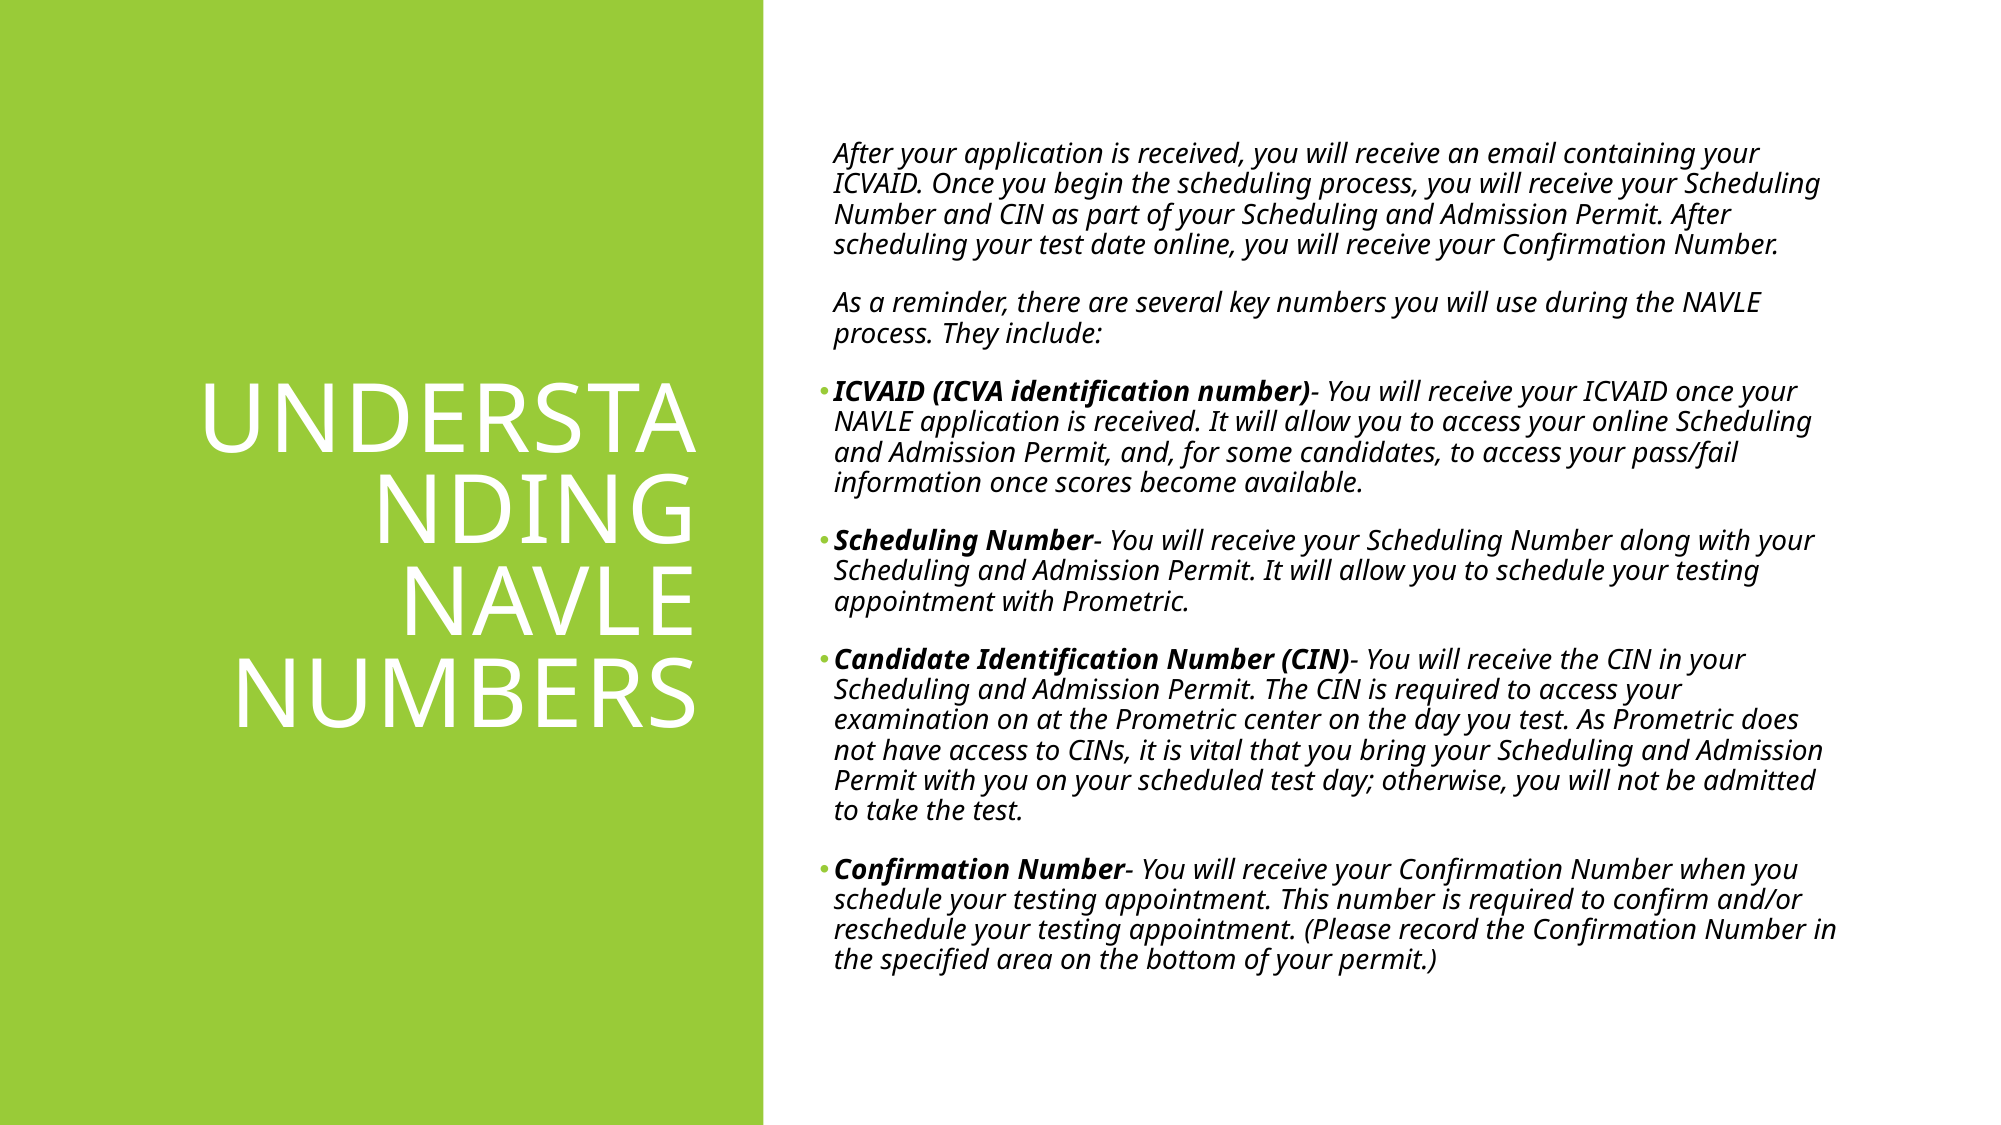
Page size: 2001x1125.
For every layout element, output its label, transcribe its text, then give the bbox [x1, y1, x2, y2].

title UNDERSTANDING NAVLE NUMBERS [158, 131, 715, 993]
text_box [0, 0, 765, 1125]
list After your application is received, you will receive an email containing your ICVAID. Once you begin the scheduling process, you will receive your Scheduling Number and CIN as part of your Scheduling and Admission Permit. After scheduling your test date online, you will receive your Confirmation Number. As a reminder, there are several key numbers you will use during the NAVLE process. They include: ICVAID (ICVA identification number)- You will receive your ICVAID once your NAVLE application is received. It will allow you to access your online Scheduling and Admission Permit, and, for some candidates, to access your pass/fail information once scores become available. Scheduling Number- You will receive your Scheduling Number along with your Scheduling and Admission Permit. It will allow you to schedule your testing appointment with Prometric. Candidate Identification Number (CIN)- You will receive the CIN in your Scheduling and Admission Permit. The CIN is required to access your examination on at the Prometric center on the day you test. As Prometric does not have access to CINs, it is vital that you bring your Scheduling and Admission Permit with you on your scheduled test day; otherwise, you will not be admitted to take the test. Confirmation Number- You will receive your Confirmation Number when you schedule your testing appointment. This number is required to confirm and/or reschedule your testing appointment. (Please record the Confirmation Number in the specified area on the bottom of your permit.) [812, 131, 1847, 993]
text_box [765, 0, 2000, 1125]
